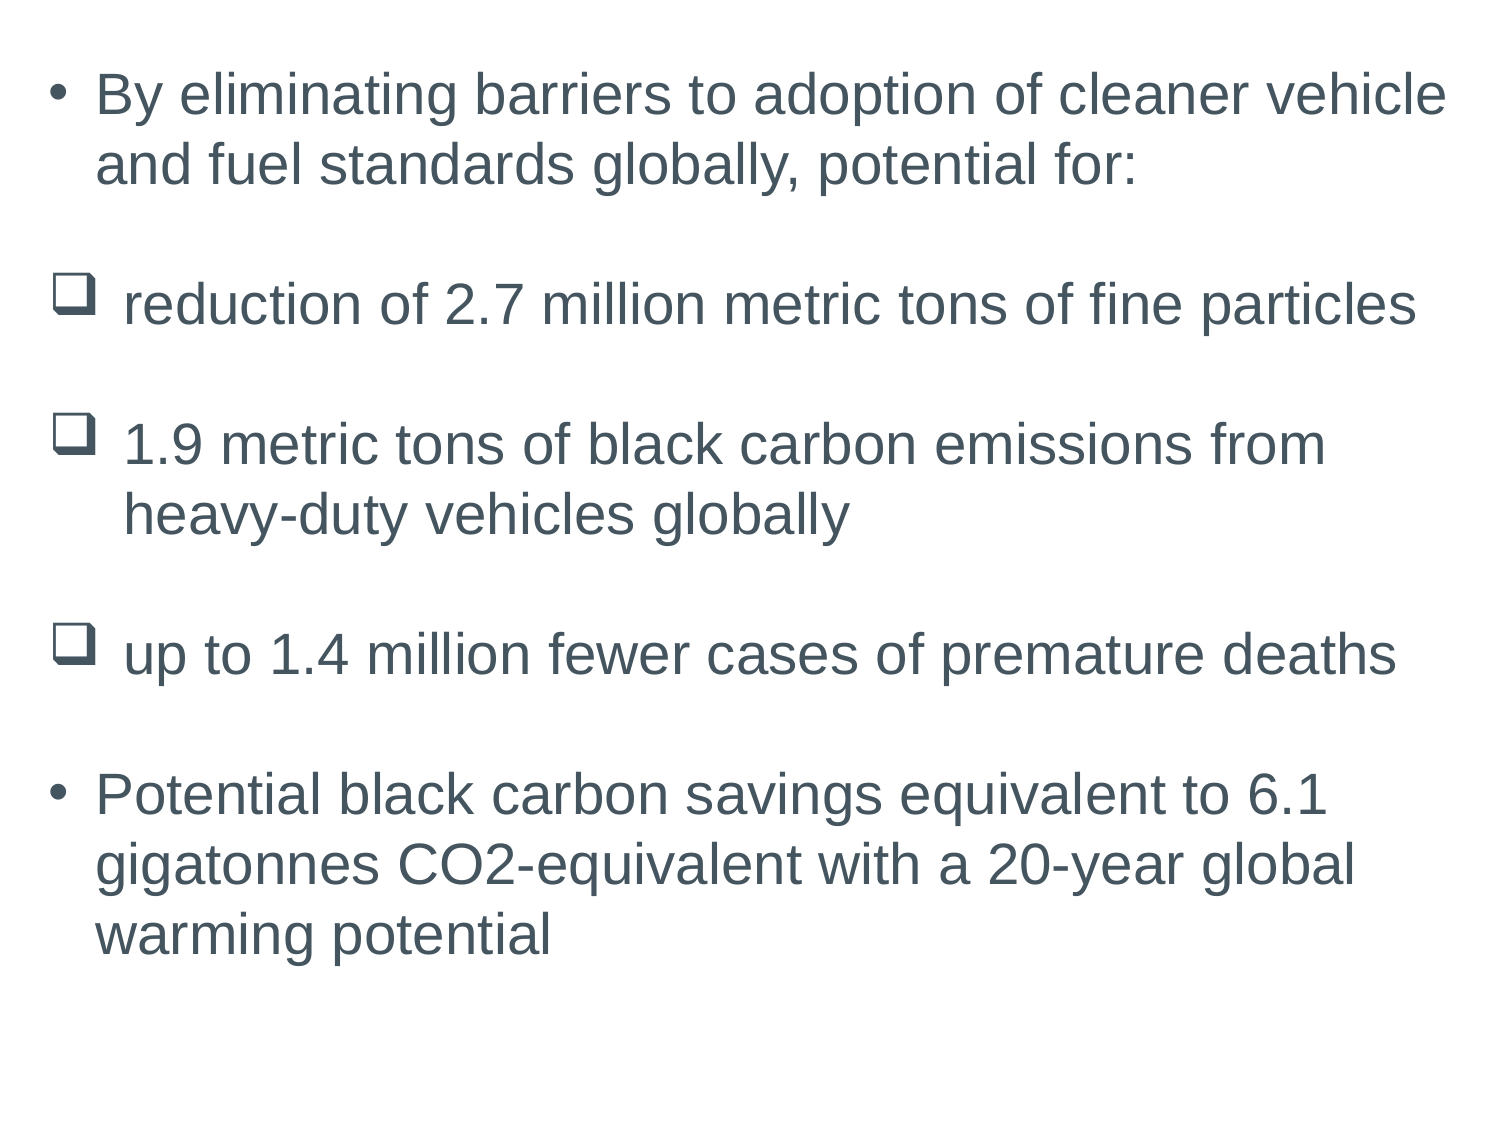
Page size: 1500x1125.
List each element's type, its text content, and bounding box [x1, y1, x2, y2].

text_box By eliminating barriers to adoption of cleaner vehicle and fuel standards globally, potential for: reduction of 2.7 million metric tons of fine particles 1.9 metric tons of black carbon emissions from heavy-duty vehicles globally up to 1.4 million fewer cases of premature deaths Potential black carbon savings equivalent to 6.1 gigatonnes CO2-equivalent with a 20-year global warming potential [33, 49, 1477, 974]
